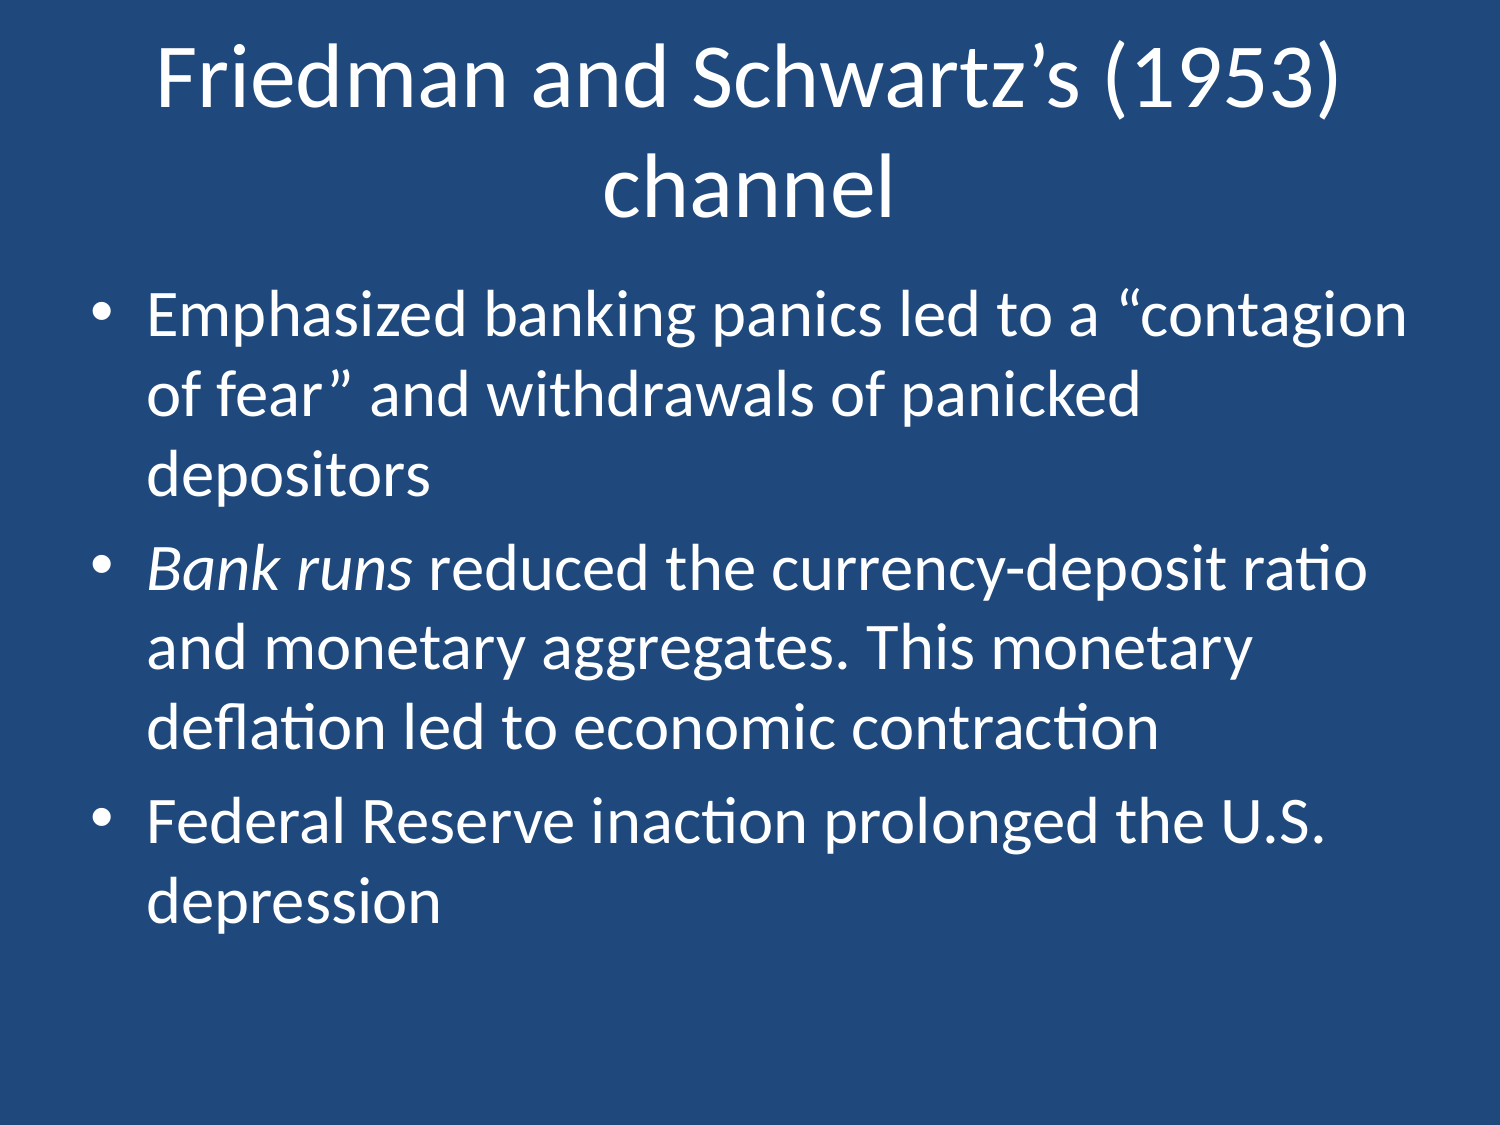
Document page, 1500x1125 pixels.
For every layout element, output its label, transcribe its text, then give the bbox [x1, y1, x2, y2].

title Friedman and Schwartz’s (1953) channel [74, 87, 1426, 262]
list Emphasized banking panics led to a “contagion of fear” and withdrawals of panicked depositors Bank runs reduced the currency-deposit ratio and monetary aggregates. This monetary deflation led to economic contraction Federal Reserve inaction prolonged the U.S. depression [74, 262, 1451, 1063]
